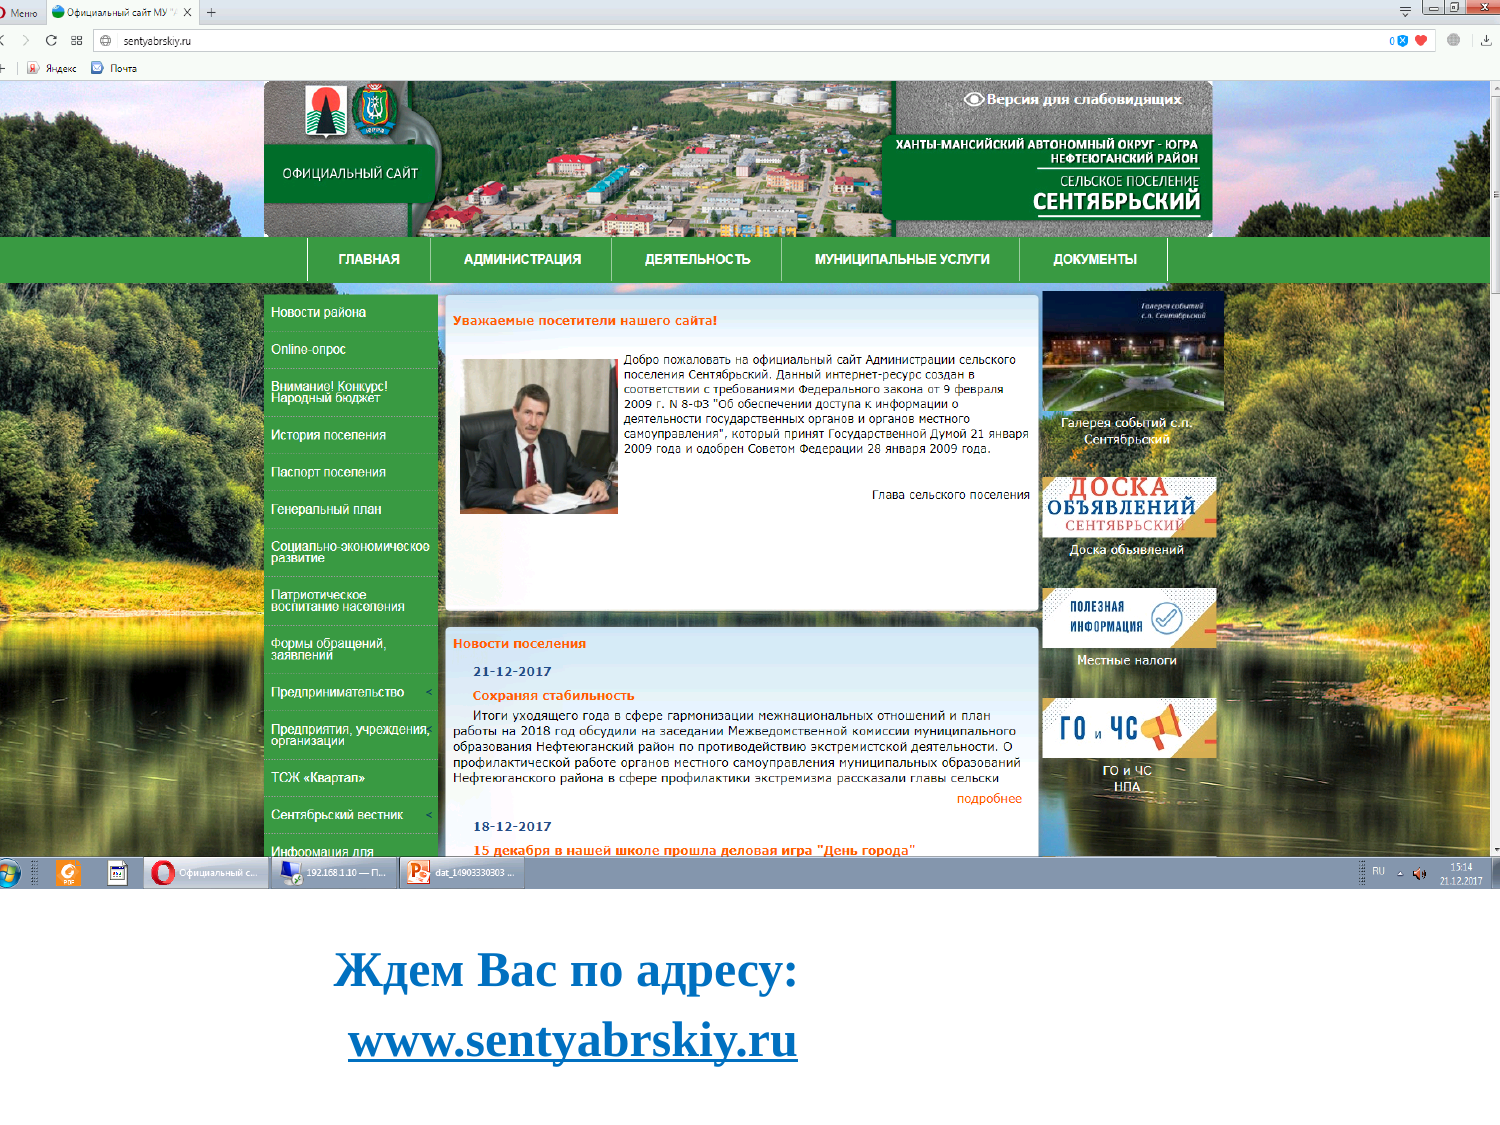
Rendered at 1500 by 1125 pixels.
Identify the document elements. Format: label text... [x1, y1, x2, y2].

list Ждем Вас по адресу: www.sentyabrskiy.ru [17, 928, 1129, 1107]
picture [0, 0, 1500, 889]
